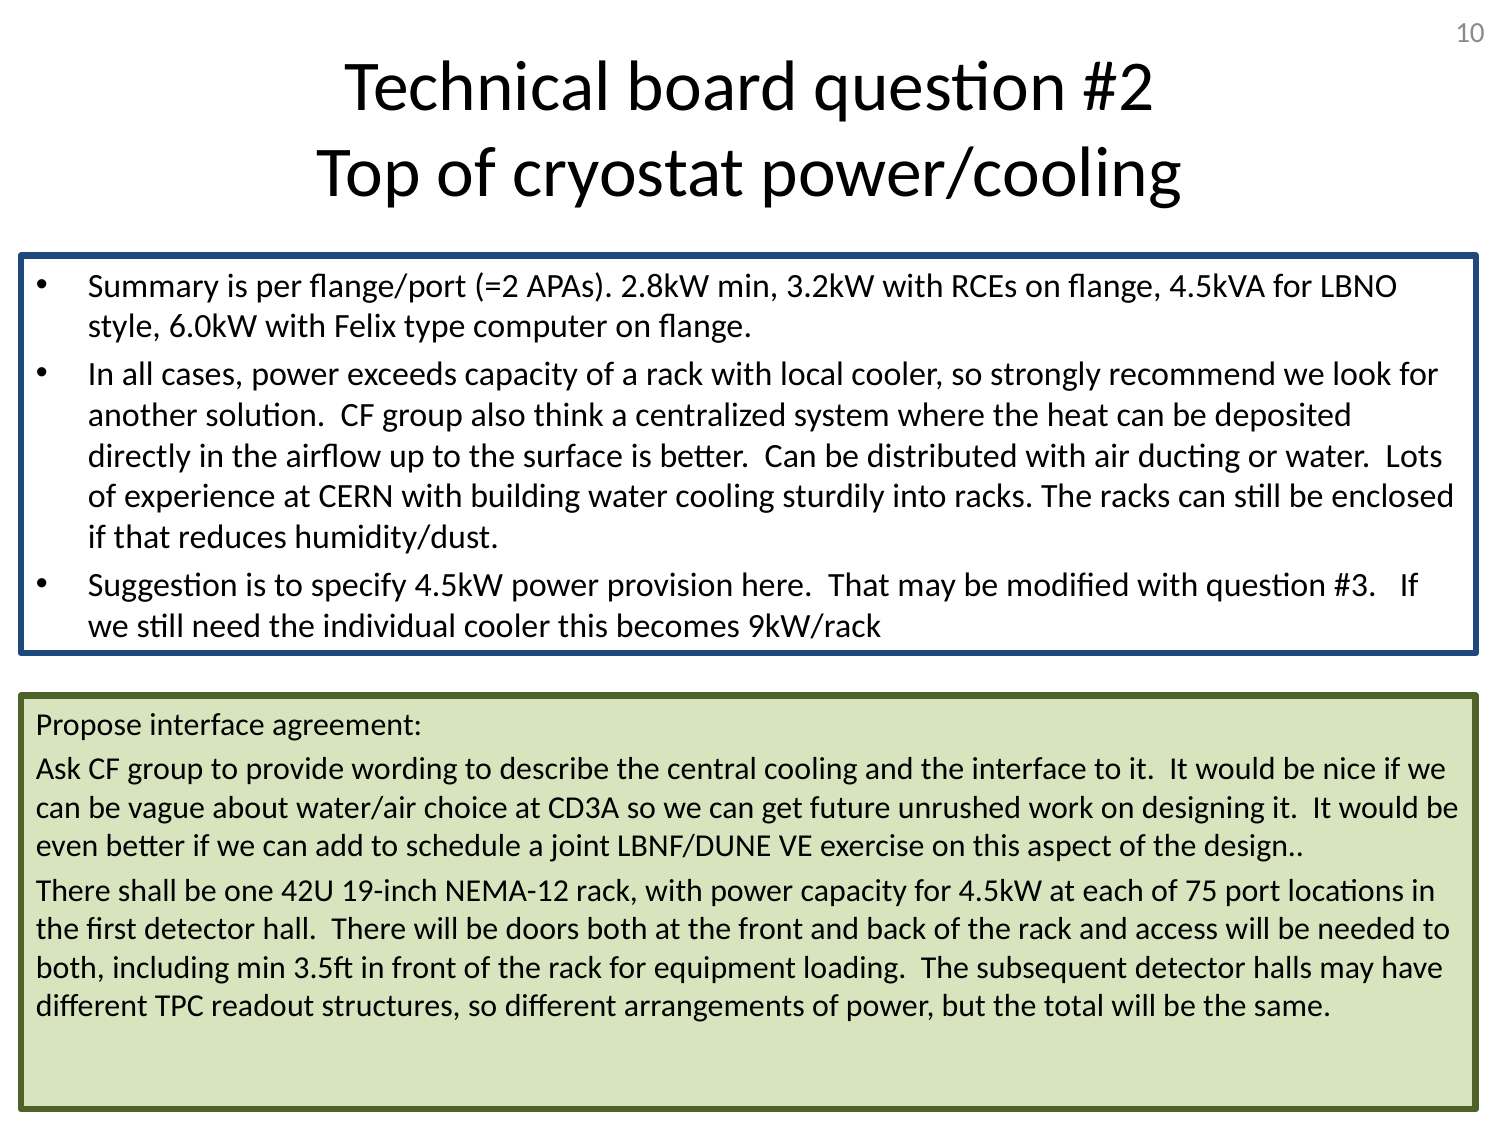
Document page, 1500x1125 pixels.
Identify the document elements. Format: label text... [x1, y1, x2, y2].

list Summary is per flange/port (=2 APAs). 2.8kW min, 3.2kW with RCEs on flange, 4.5kVA for LBNO style, 6.0kW with Felix type computer on flange. In all cases, power exceeds capacity of a rack with local cooler, so strongly recommend we look for another solution. CF group also think a centralized system where the heat can be deposited directly in the airflow up to the surface is better. Can be distributed with air ducting or water. Lots of experience at CERN with building water cooling sturdily into racks. The racks can still be enclosed if that reduces humidity/dust. Suggestion is to specify 4.5kW power provision here. That may be modified with question #3. If we still need the individual cooler this becomes 9kW/rack [20, 255, 1476, 654]
title Technical board question #2 Top of cryostat power/cooling [75, 31, 1425, 219]
text_box Propose interface agreement: Ask CF group to provide wording to describe the central cooling and the interface to it. It would be nice if we can be vague about water/air choice at CD3A so we can get future unrushed work on designing it. It would be even better if we can add to schedule a joint LBNF/DUNE VE exercise on this aspect of the design.. There shall be one 42U 19-inch NEMA-12 rack, with power capacity for 4.5kW at each of 75 port locations in the first detector hall. There will be doors both at the front and back of the rack and access will be needed to both, including min 3.5ft in front of the rack for equipment loading. The subsequent detector halls may have different TPC readout structures, so different arrangements of power, but the total will be the same. [20, 695, 1476, 1110]
slide_number 10 [1149, 0, 1500, 61]
